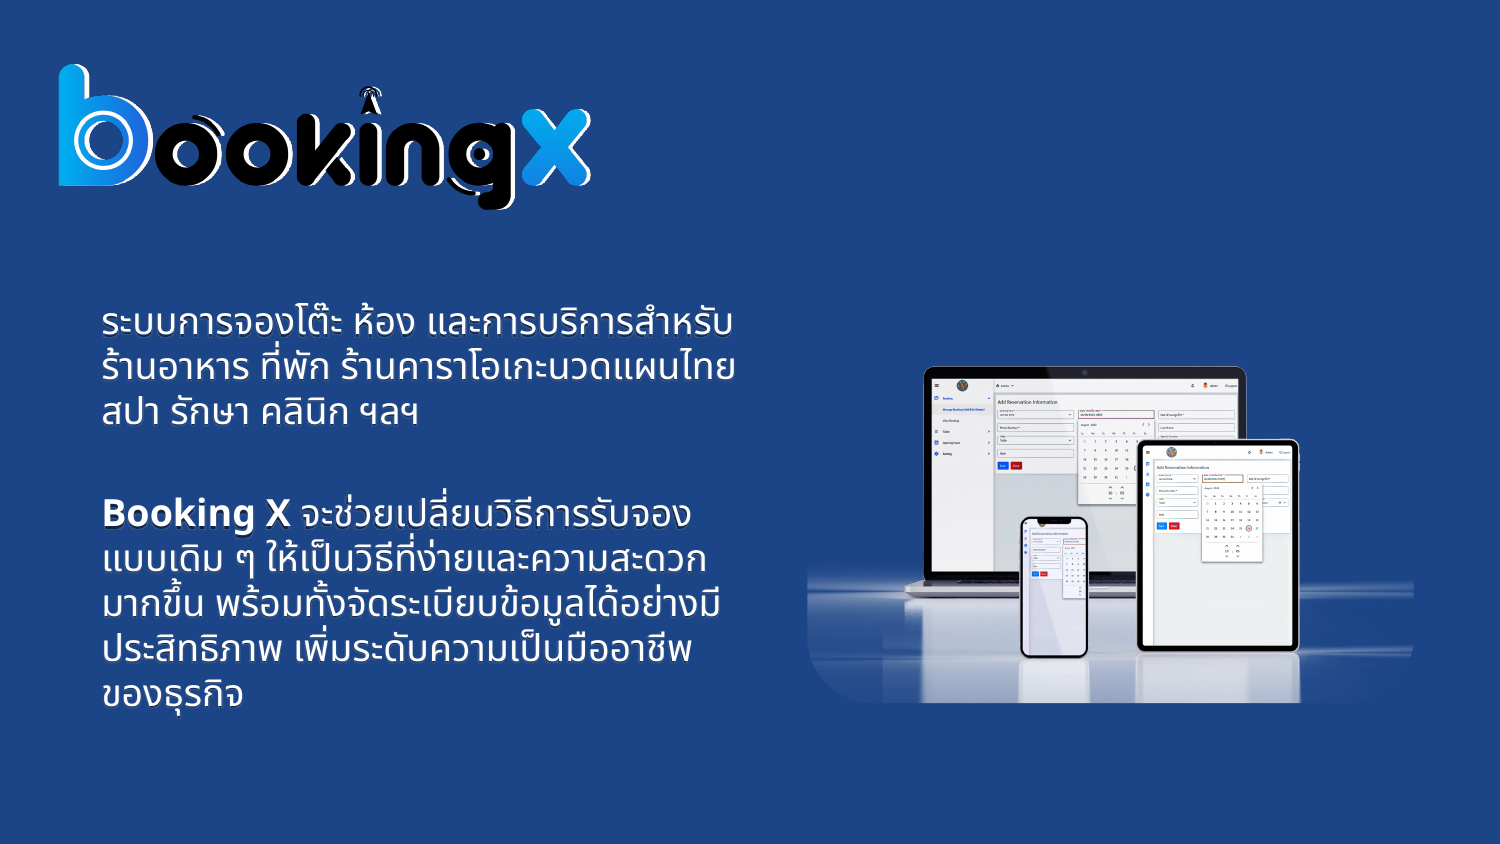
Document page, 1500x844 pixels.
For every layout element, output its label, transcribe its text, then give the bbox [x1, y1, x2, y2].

text_box Booking X จะช่วยเปลี่ยนวิธีการรับจองแบบเดิม ๆ ให้เป็นวิธีที่ง่ายและความสะดวกมากขึ้น พร้อมทั้งจัดระเบียบข้อมูลได้อย่างมีประสิทธิภาพ เพิ่มระดับความเป็นมืออาชีพของธุรกิจ [86, 474, 760, 730]
picture [58, 64, 66, 73]
picture [58, 64, 587, 210]
text_box ระบบการจองโต๊ะ ห้อง และการบริการสำหรับร้านอาหาร ที่พัก ร้านคาราโอเกะนวดแผนไทย สปา รักษา คลินิก ฯลฯ [86, 281, 760, 447]
picture [807, 308, 1414, 704]
